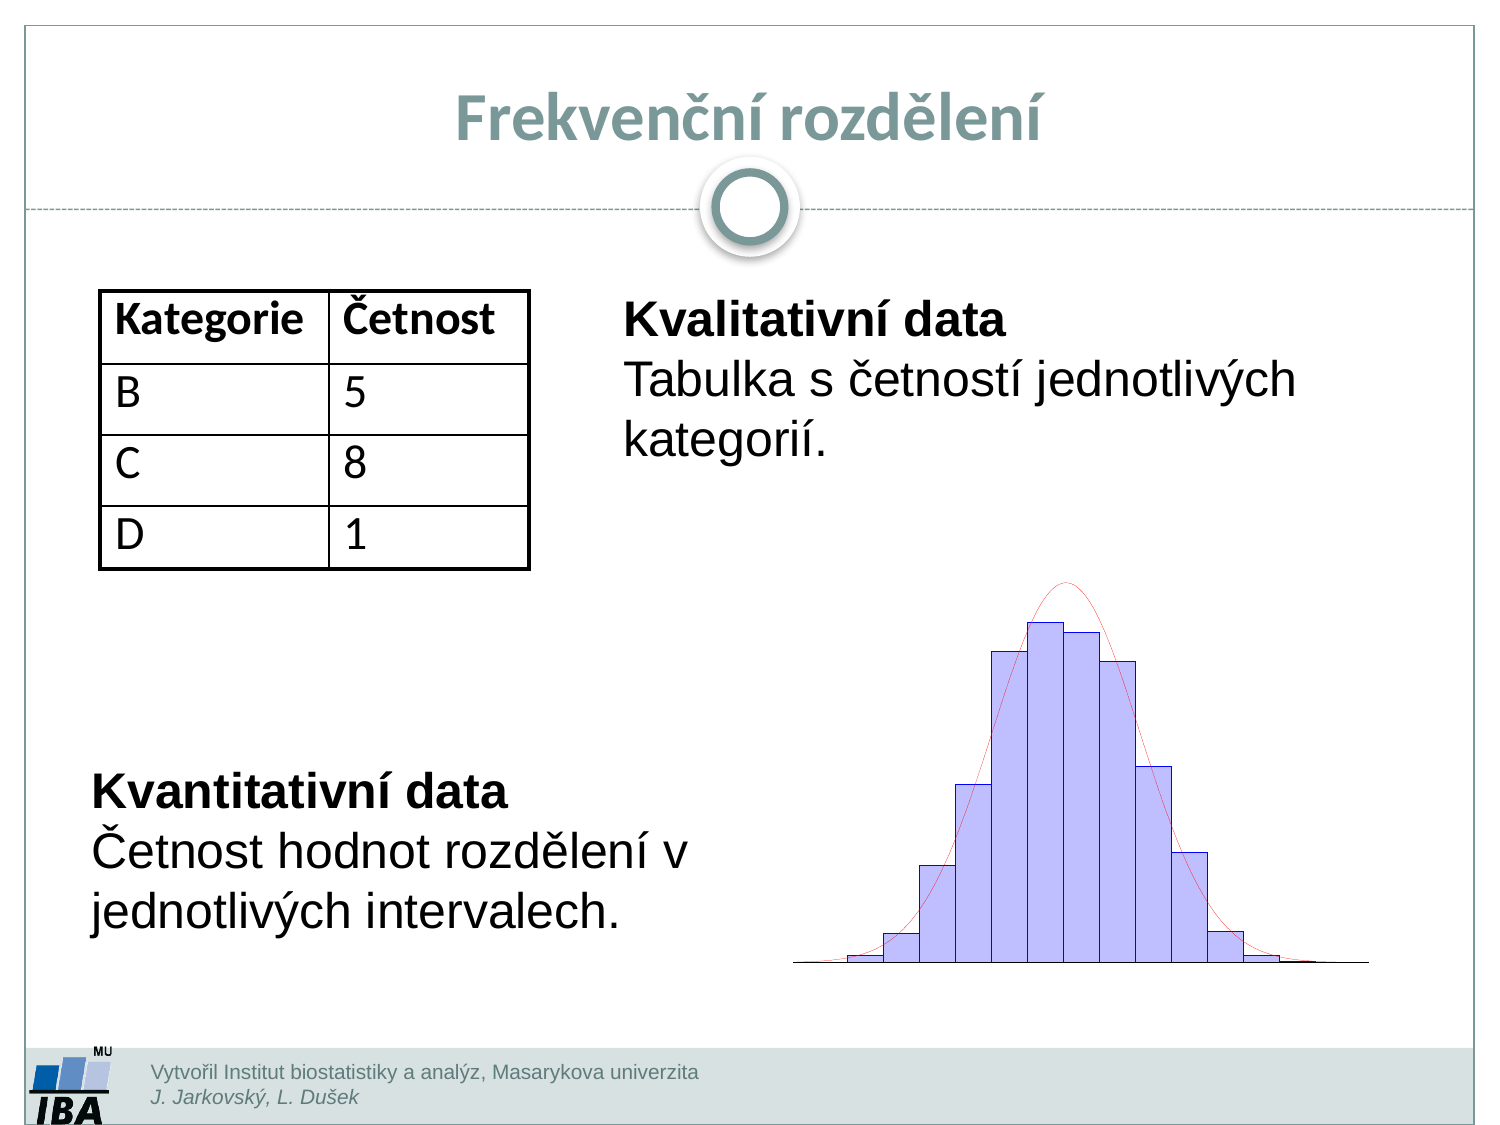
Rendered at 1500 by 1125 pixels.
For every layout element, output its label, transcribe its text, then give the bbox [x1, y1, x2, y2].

table_cell D [102, 507, 328, 567]
table_cell B [102, 365, 328, 434]
title Frekvenční rozdělení [49, 37, 1450, 163]
text_box Kvalitativní data Tabulka s četností jednotlivých kategorií. [608, 278, 1392, 474]
picture [29, 1046, 112, 1125]
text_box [785, 526, 1377, 971]
table_header Četnost [330, 293, 527, 363]
table_header Kategorie [102, 293, 328, 363]
text_box Kvantitativní data Četnost hodnot rozdělení v jednotlivých intervalech. [76, 751, 778, 947]
footer Vytvořil Institut biostatistiky a analýz, Masarykova univerzita J. Jarkovský, L. Dušek [135, 1051, 724, 1112]
table_cell 1 [330, 507, 527, 567]
table_cell 5 [330, 365, 527, 434]
table_cell C [102, 436, 328, 505]
table_cell 8 [330, 436, 527, 505]
